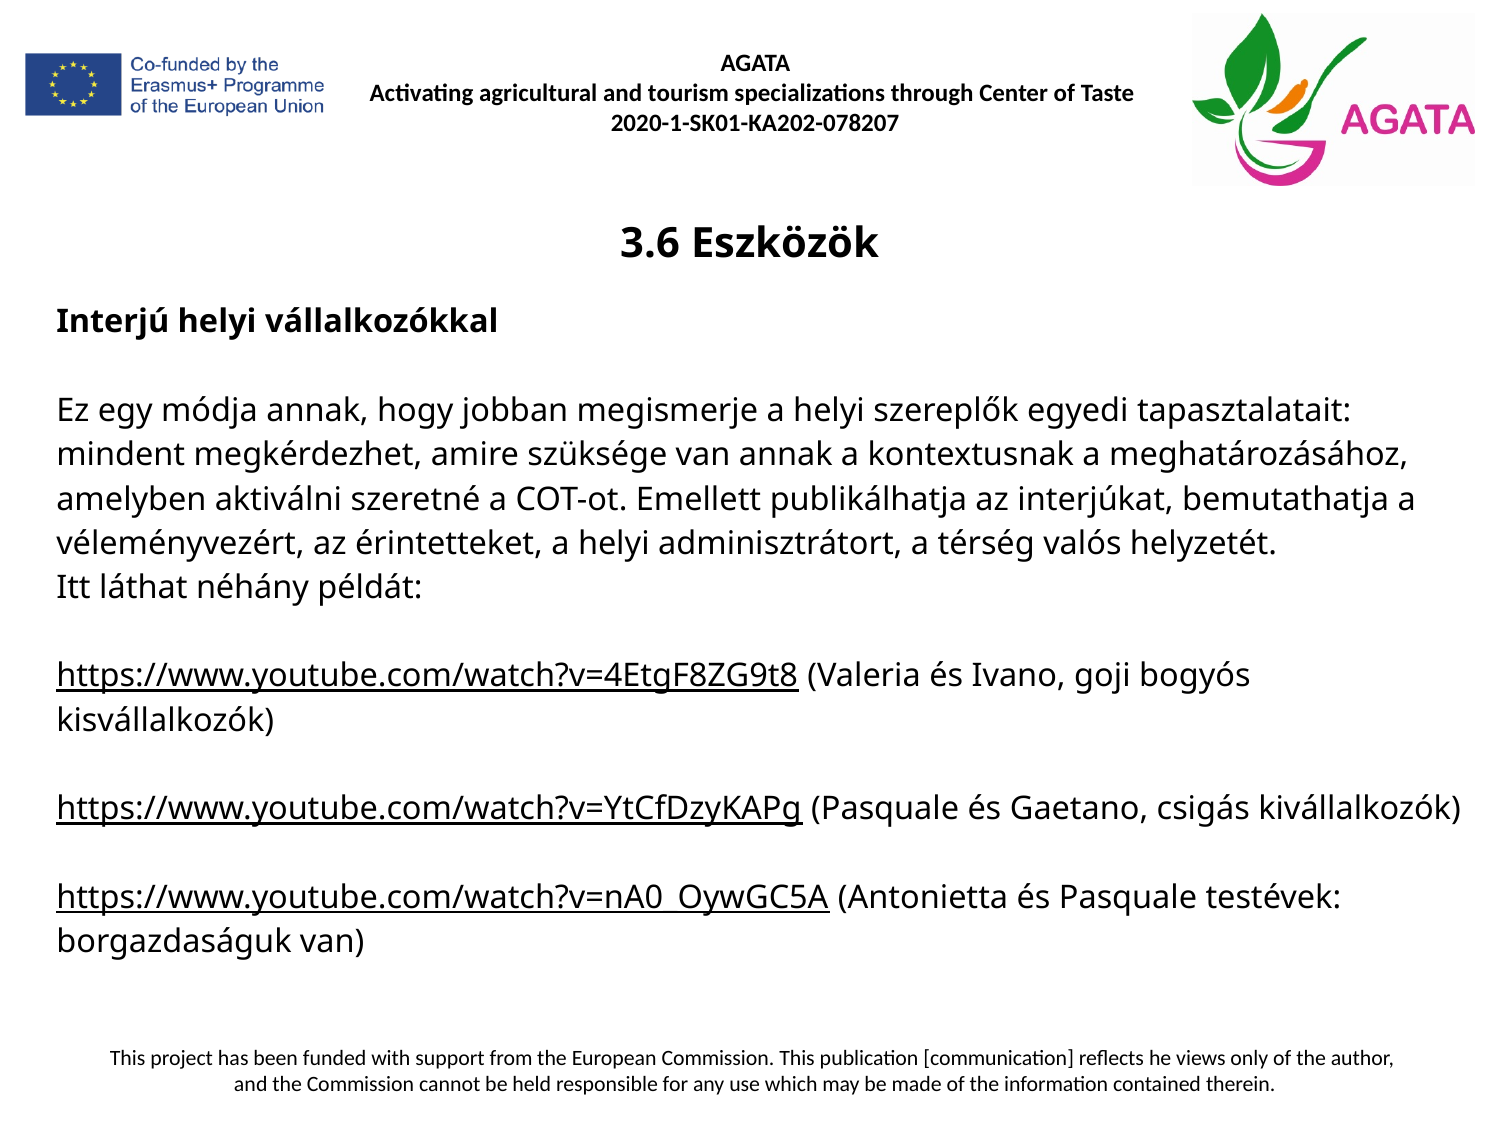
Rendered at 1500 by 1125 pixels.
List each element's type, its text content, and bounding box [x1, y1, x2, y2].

picture [25, 53, 333, 120]
list Interjú helyi vállalkozókkal Ez egy módja annak, hogy jobban megismerje a helyi szereplők egyedi tapasztalatait: mindent megkérdezhet, amire szüksége van annak a kontextusnak a meghatározásához, amelyben aktiválni szeretné a COT-ot. Emellett publikálhatja az interjúkat, bemutathatja a véleményvezért, az érintetteket, a helyi adminisztrátort, a térség valós helyzetét. Itt láthat néhány példát: https://www.youtube.com/watch?v=4EtgF8ZG9t8 (Valeria és Ivano, goji bogyós kisvállalkozók) https://www.youtube.com/watch?v=YtCfDzyKAPg (Pasquale és Gaetano, csigás kivállalkozók) https://www.youtube.com/watch?v=nA0_OywGC5A (Antonietta és Pasquale testévek: borgazdaságuk van) [41, 290, 1483, 1005]
picture [1192, 13, 1475, 186]
title 3.6 Eszközök [75, 167, 1425, 290]
